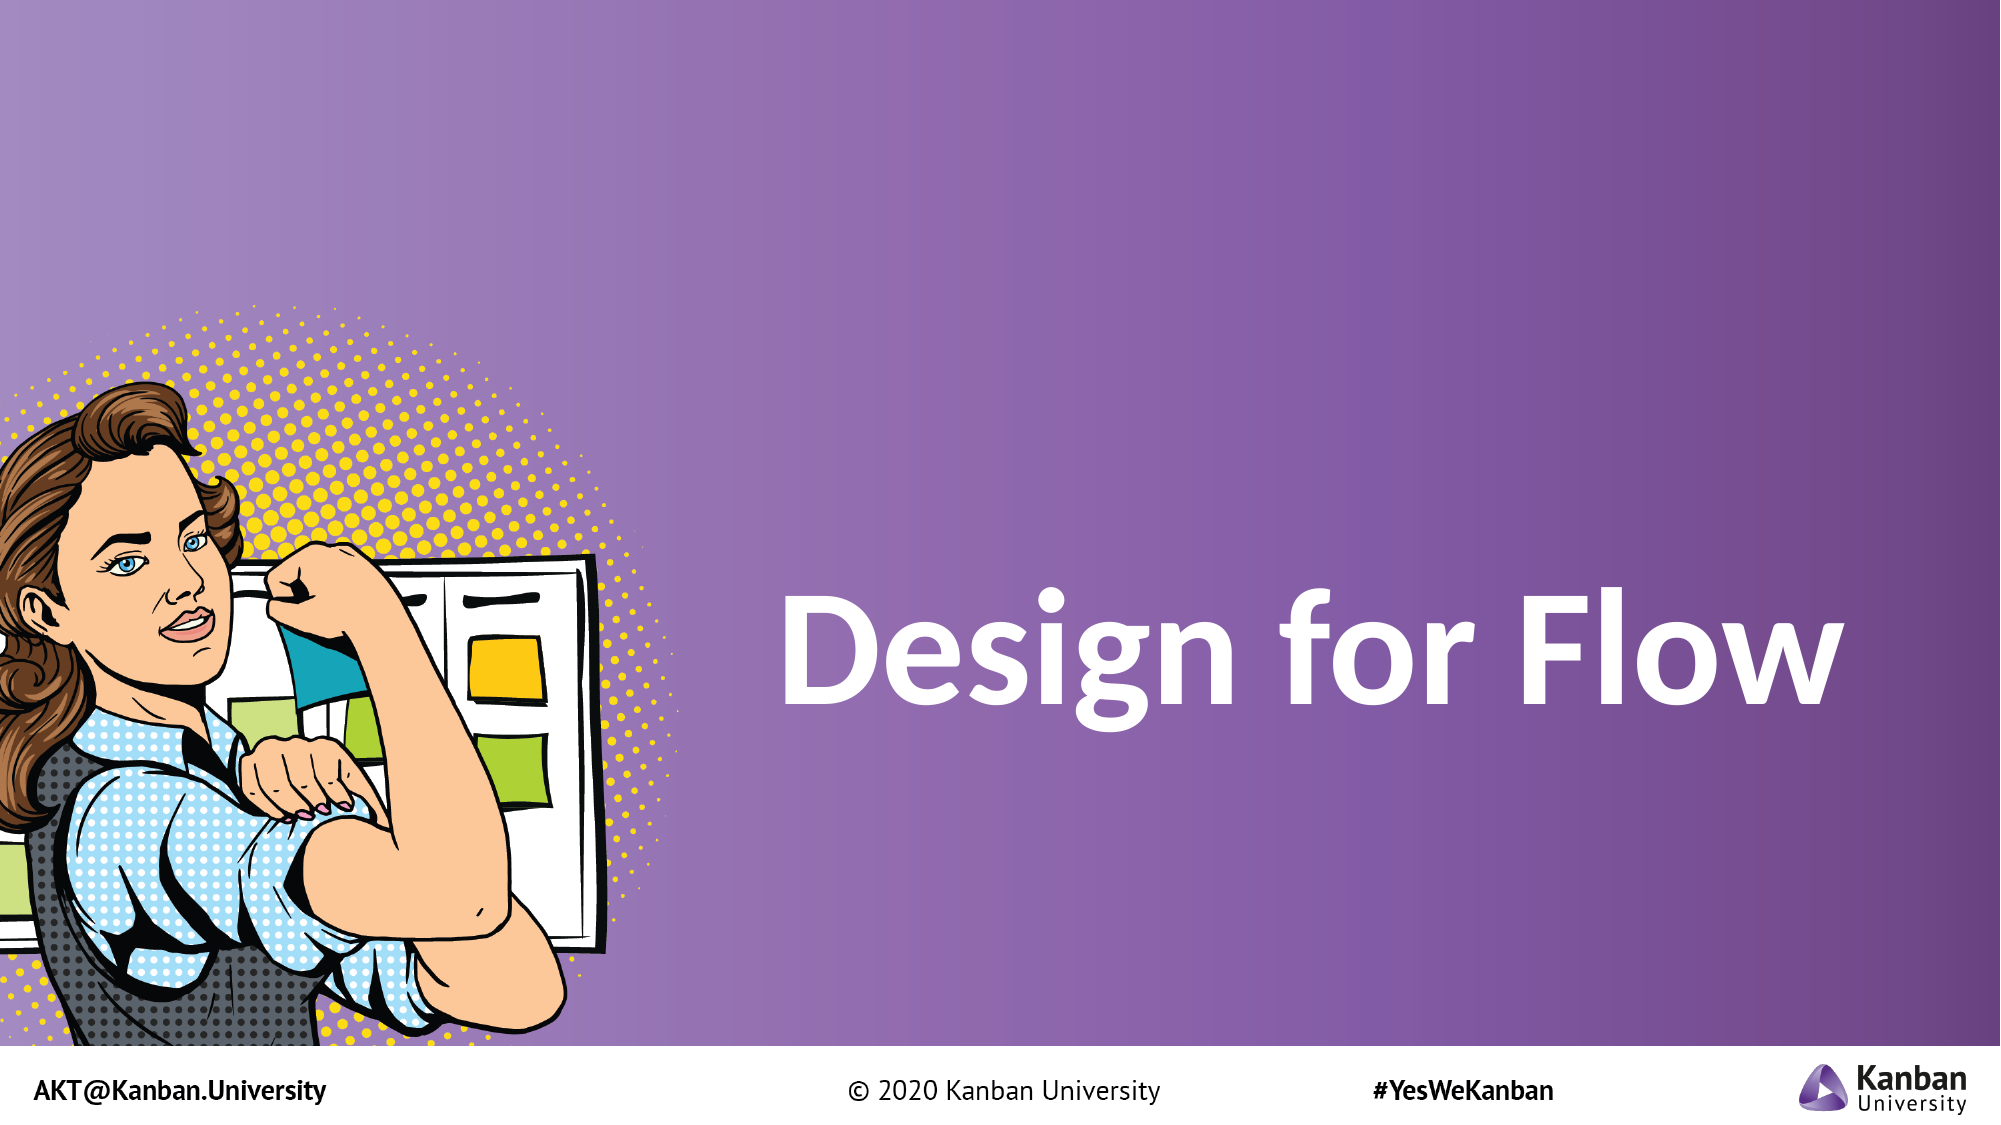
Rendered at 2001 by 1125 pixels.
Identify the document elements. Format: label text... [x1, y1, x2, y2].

picture [0, 0, 2000, 1125]
title Design for Flow [137, 302, 1863, 746]
